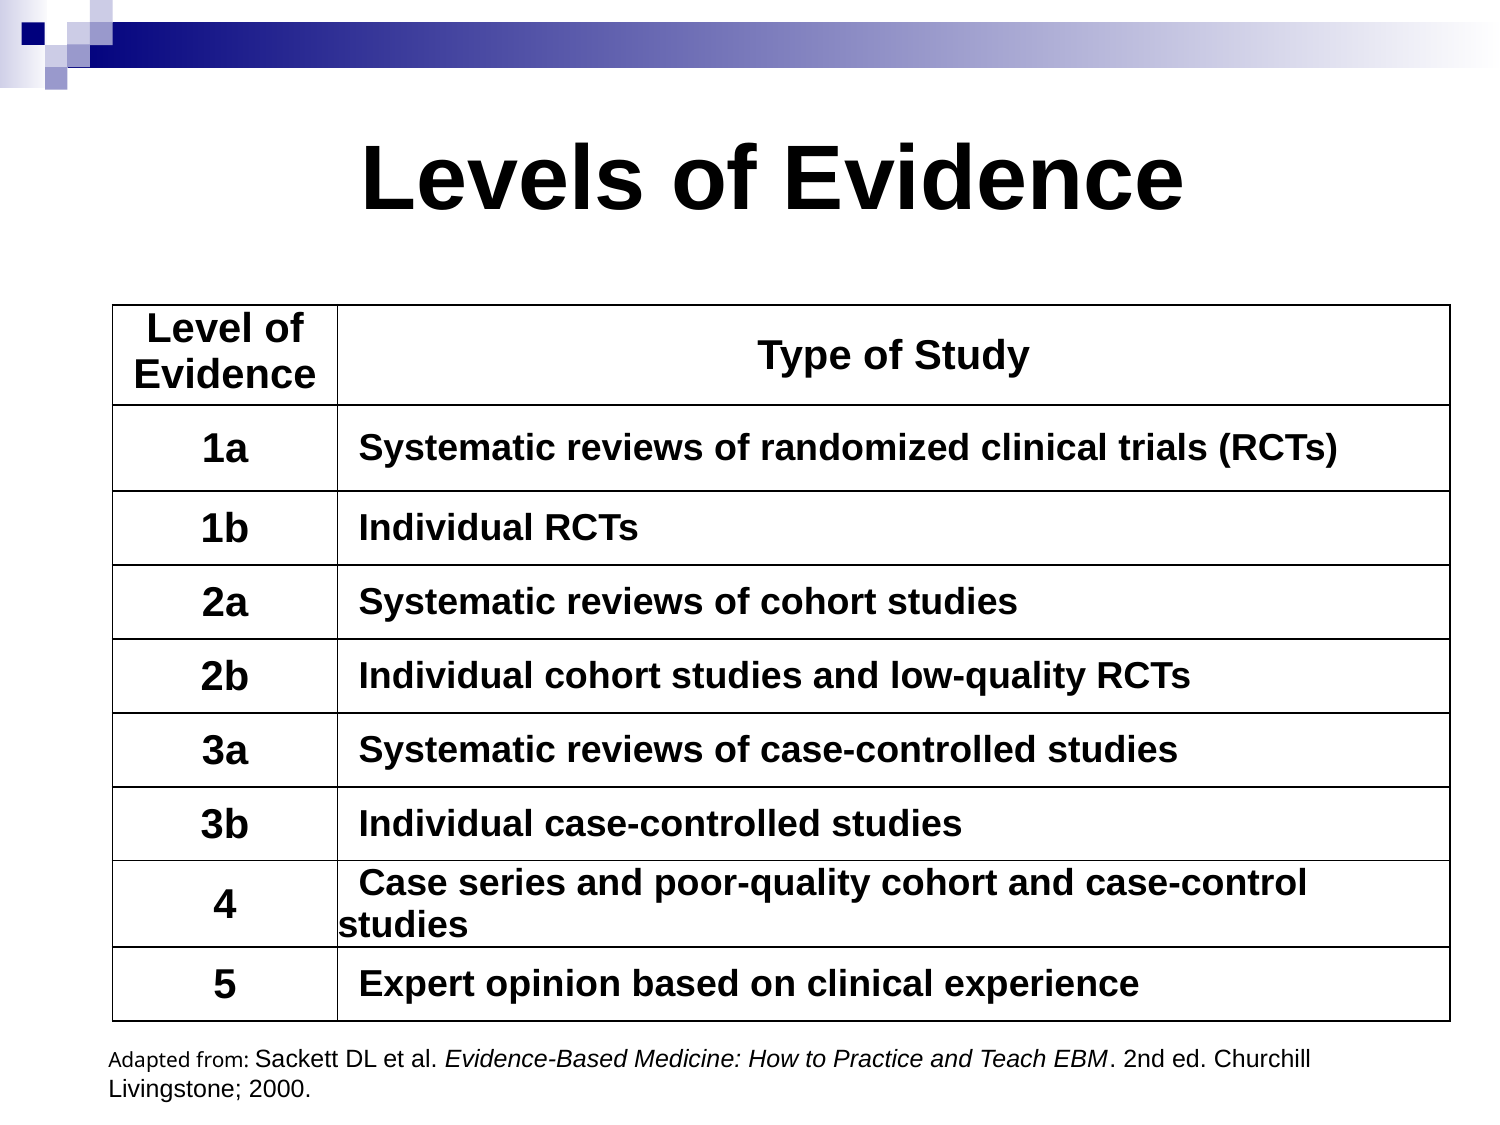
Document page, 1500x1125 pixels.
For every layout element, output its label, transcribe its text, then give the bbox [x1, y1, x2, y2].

title Levels of Evidence [97, 105, 1450, 240]
table_cell Individual cohort studies and low-quality RCTs [338, 640, 1449, 712]
table_cell 5 [113, 948, 337, 1020]
table_cell Individual RCTs [338, 492, 1449, 564]
table_cell Systematic reviews of case-controlled studies [338, 714, 1449, 786]
table_cell Systematic reviews of randomized clinical trials (RCTs) [338, 406, 1449, 490]
table_cell 2b [113, 640, 337, 712]
table_cell Expert opinion based on clinical experience [338, 948, 1449, 1020]
table_cell Case series and poor-quality cohort and case-control studies [338, 861, 1449, 946]
table_cell 1b [113, 492, 337, 564]
table_cell 1a [113, 406, 337, 490]
table_cell 2a [113, 566, 337, 638]
table_cell 3a [113, 714, 337, 786]
text_box Adapted from: Sackett DL et al. Evidence-Based Medicine: How to Practice and Teach EBM. 2nd ed. Churchill Livingstone; 2000. [108, 1042, 1450, 1103]
table_cell Individual case-controlled studies [338, 788, 1449, 860]
table_cell 4 [113, 861, 337, 946]
table_header Level of Evidence [113, 306, 337, 404]
table_cell 3b [113, 788, 337, 860]
table_cell Systematic reviews of cohort studies [338, 566, 1449, 638]
table_header Type of Study [338, 306, 1449, 404]
